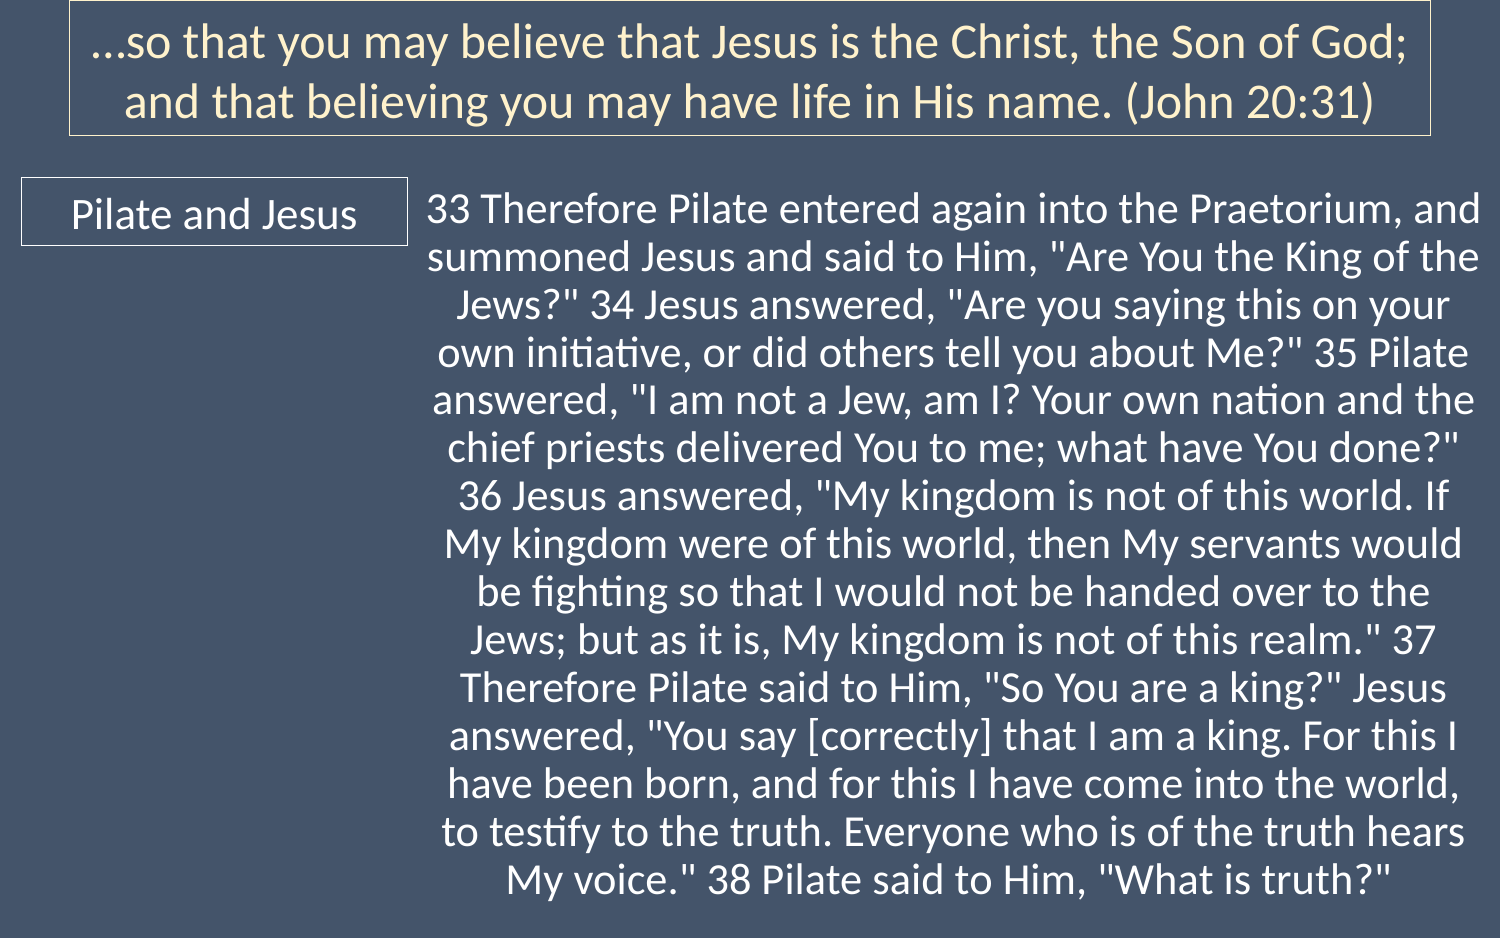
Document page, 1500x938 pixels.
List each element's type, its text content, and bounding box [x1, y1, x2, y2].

list 33 Therefore Pilate entered again into the Praetorium, and summoned Jesus and said to Him, "Are You the King of the Jews?" 34 Jesus answered, "Are you saying this on your own initiative, or did others tell you about Me?" 35 Pilate answered, "I am not a Jew, am I? Your own nation and the chief priests delivered You to me; what have You done?" 36 Jesus answered, "My kingdom is not of this world. If My kingdom were of this world, then My servants would be fighting so that I would not be handed over to the Jews; but as it is, My kingdom is not of this realm." 37 Therefore Pilate said to Him, "So You are a king?" Jesus answered, "You say [correctly] that I am a king. For this I have been born, and for this I have come into the world, to testify to the truth. Everyone who is of the truth hears My voice." 38 Pilate said to Him, "What is truth?" [408, 177, 1500, 938]
text_box …so that you may believe that Jesus is the Christ, the Son of God; and that believing you may have life in His name. (John 20:31) [69, 0, 1431, 136]
text_box Pilate and Jesus [21, 177, 408, 246]
